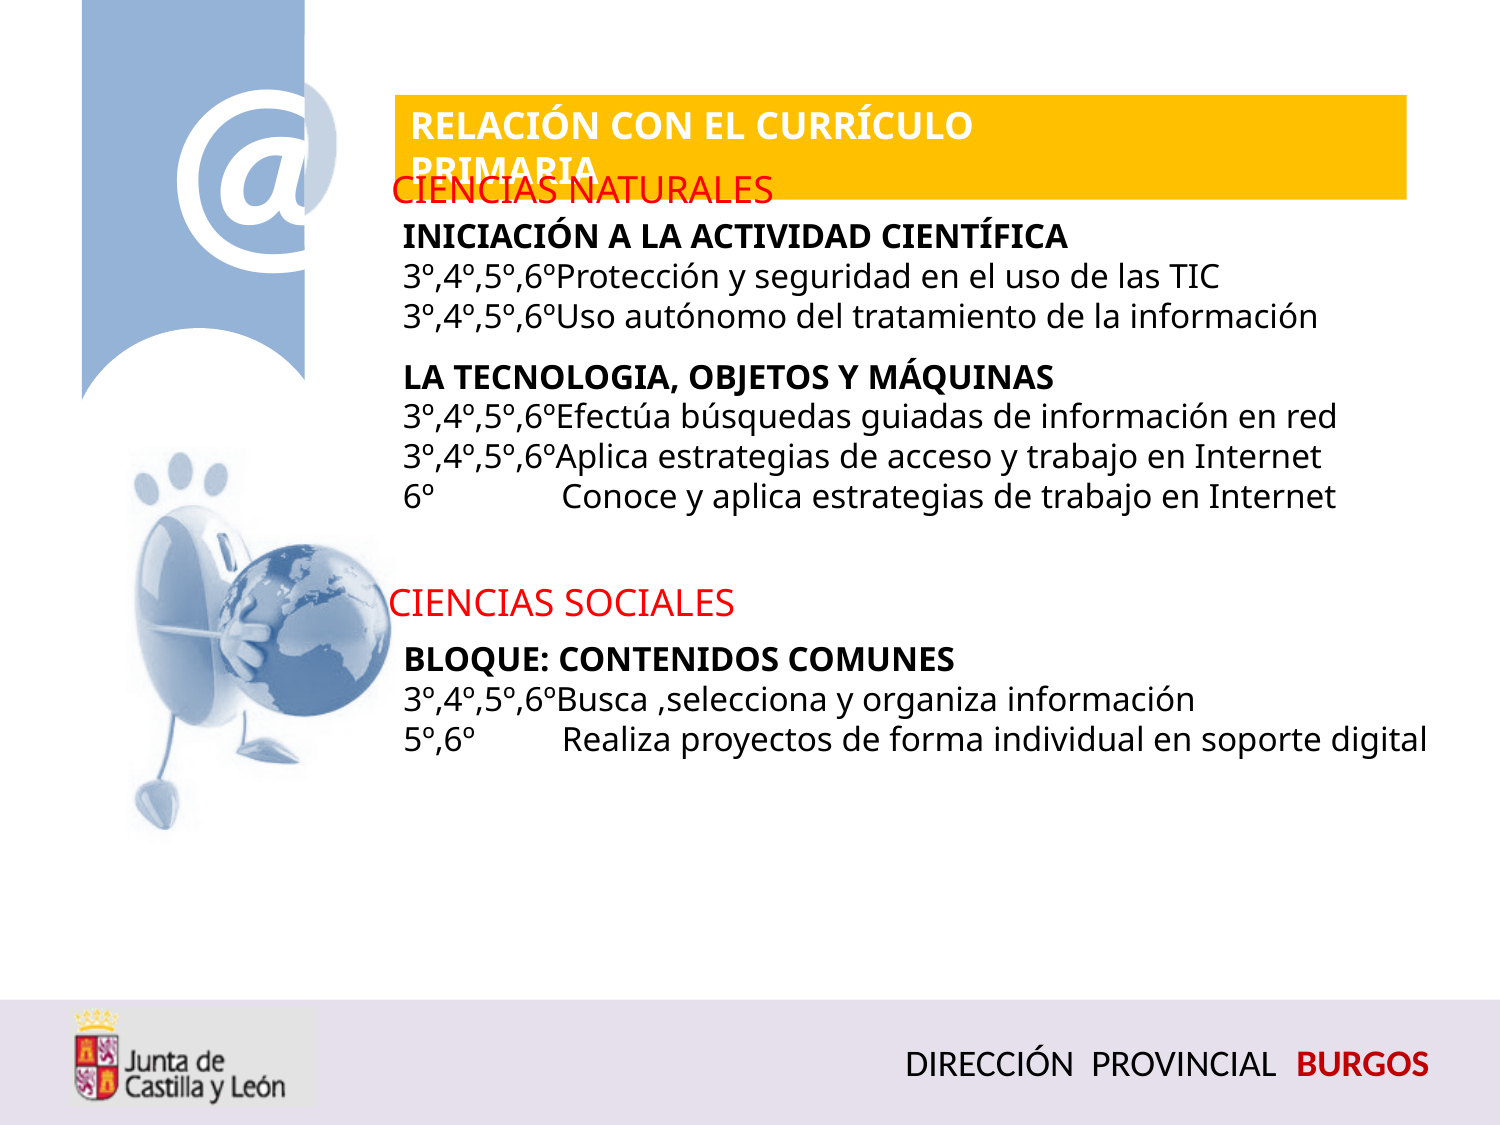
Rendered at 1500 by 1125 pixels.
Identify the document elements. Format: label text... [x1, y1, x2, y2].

picture [58, 433, 436, 844]
text_box CIENCIAS NATURALES [376, 159, 789, 219]
picture [70, 1007, 315, 1107]
text_box RELACIÓN CON EL CURRÍCULO PRIMARIA [395, 94, 1407, 200]
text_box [0, 999, 1500, 1125]
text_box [70, 0, 361, 431]
text_box CIENCIAS SOCIALES [441, 571, 751, 631]
text_box BLOQUE: CONTENIDOS COMUNES 3º,4º,5º,6ºBusca ,selecciona y organiza información 5º,6º Realiza proyectos de forma individual en soporte digital [441, 631, 1500, 766]
text_box LA TECNOLOGIA, OBJETOS Y MÁQUINAS 3º,4º,5º,6ºEfectúa búsquedas guiadas de información en red 3º,4º,5º,6ºAplica estrategias de acceso y trabajo en Internet 6º Conoce y aplica estrategias de trabajo en Internet [388, 348, 1432, 563]
text_box INICIACIÓN A LA ACTIVIDAD CIENTÍFICA 3º,4º,5º,6ºProtección y seguridad en el uso de las TIC 3º,4º,5º,6ºUso autónomo del tratamiento de la información [388, 207, 1399, 383]
